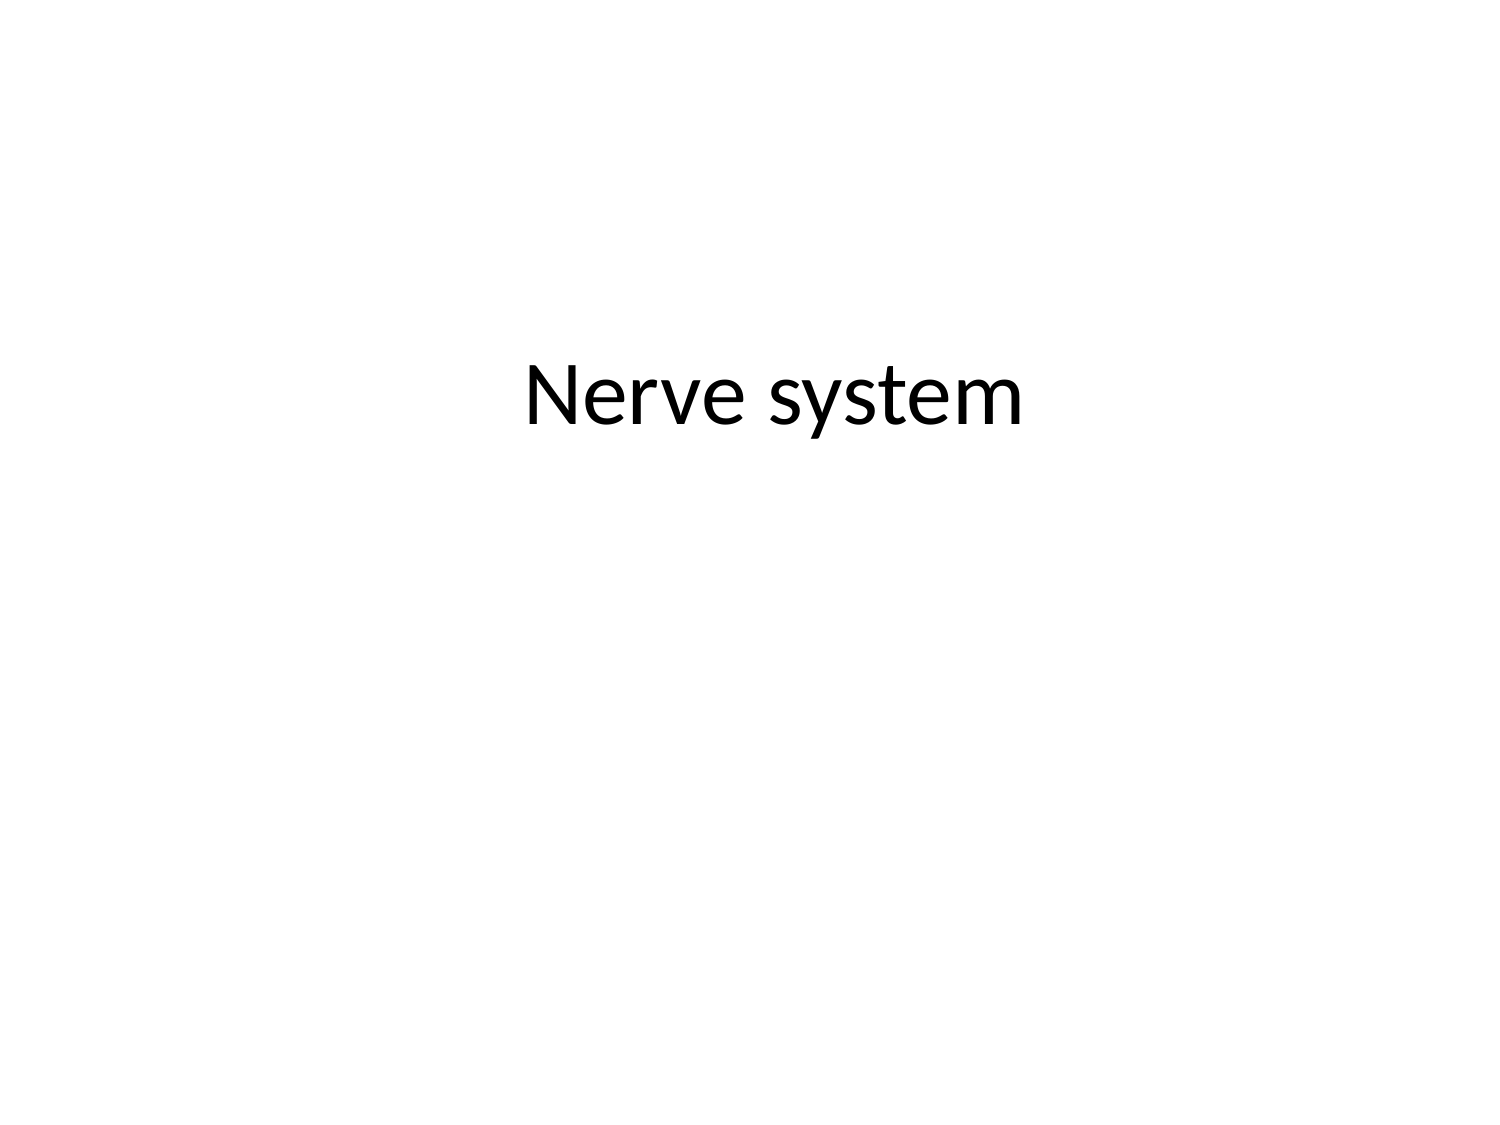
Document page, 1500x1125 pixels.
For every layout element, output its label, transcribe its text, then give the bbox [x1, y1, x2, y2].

title Nerve system [218, 101, 1331, 452]
